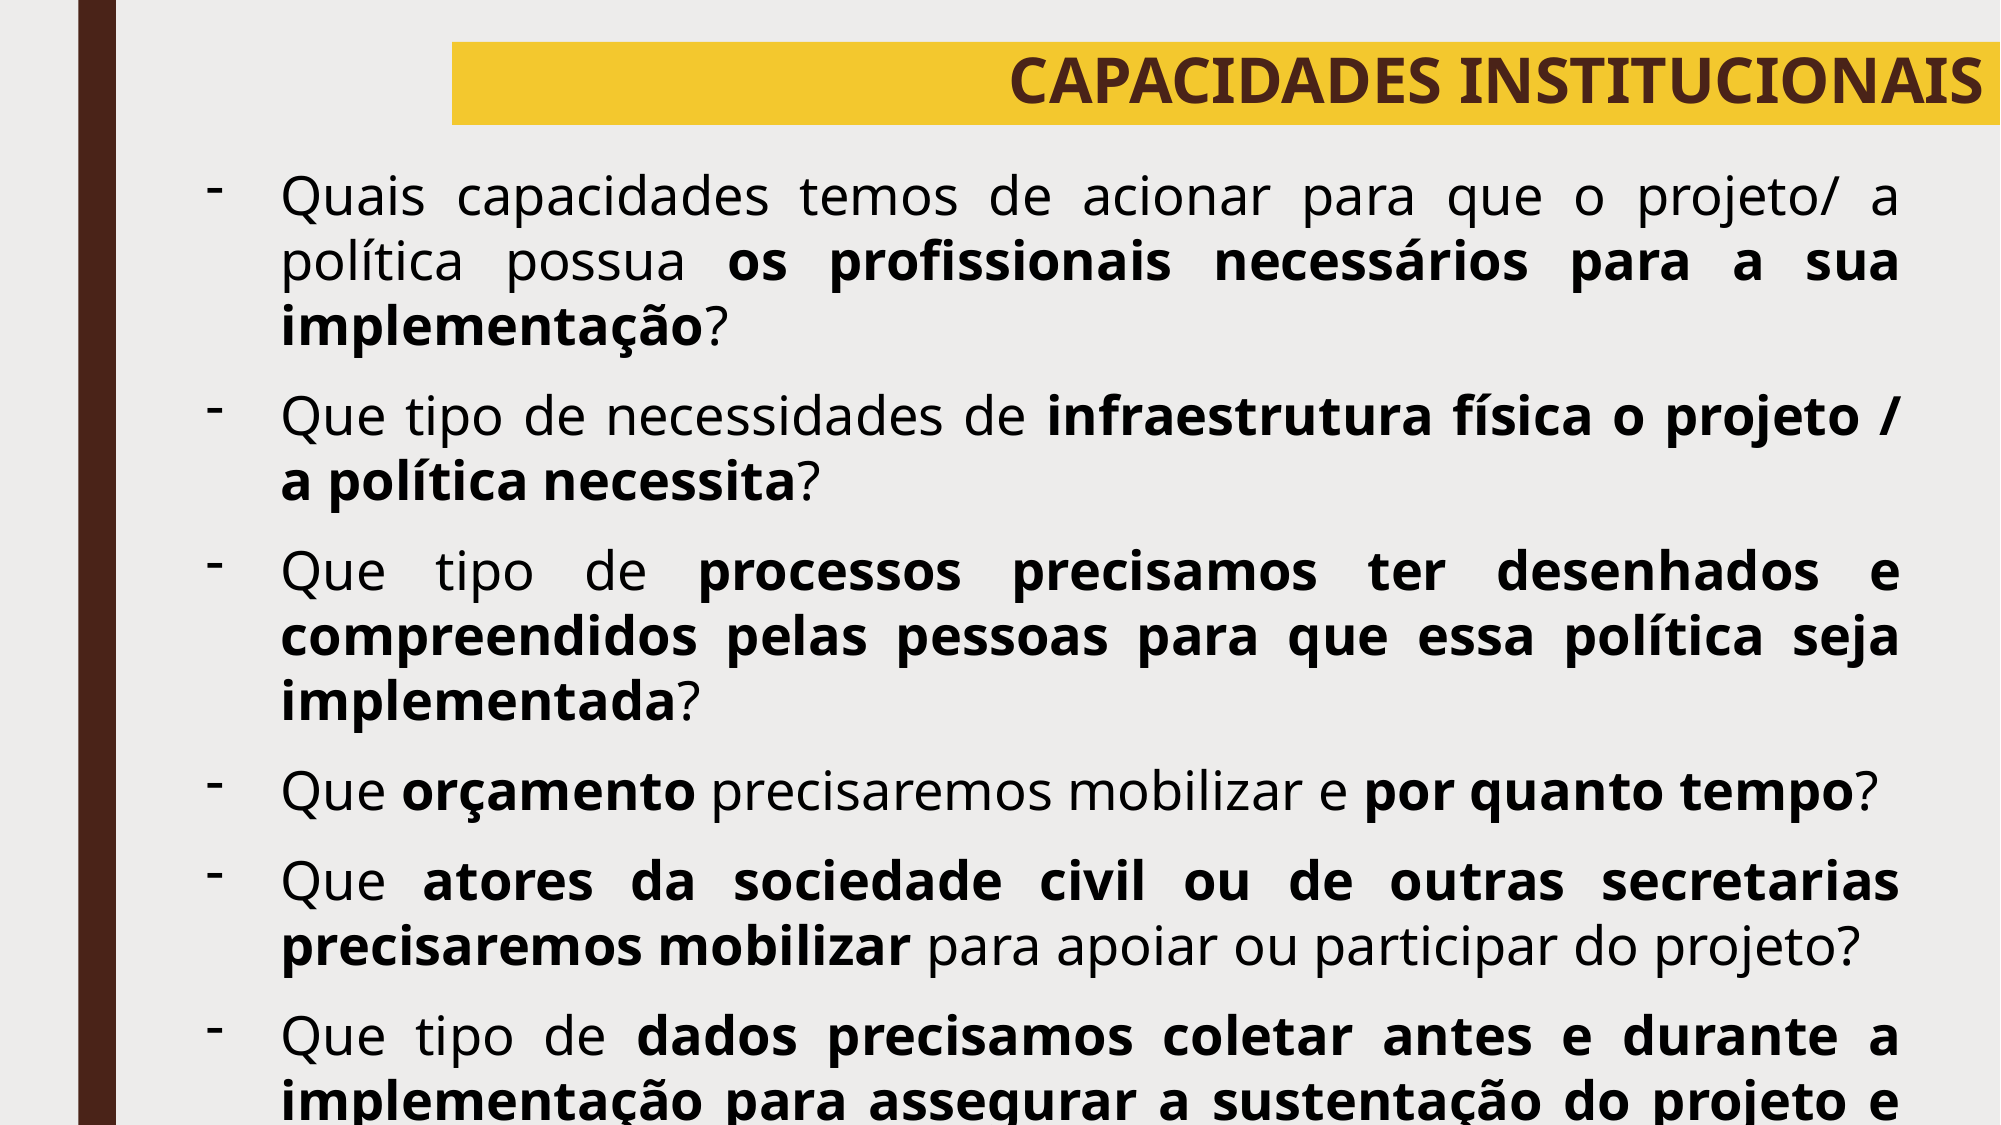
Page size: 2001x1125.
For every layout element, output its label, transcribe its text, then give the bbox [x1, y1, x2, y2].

text_box Quais capacidades temos de acionar para que o projeto/ a política possua os profissionais necessários para a sua implementação? Que tipo de necessidades de infraestrutura física o projeto / a política necessita? Que tipo de processos precisamos ter desenhados e compreendidos pelas pessoas para que essa política seja implementada? Que orçamento precisaremos mobilizar e por quanto tempo? Que atores da sociedade civil ou de outras secretarias precisaremos mobilizar para apoiar ou participar do projeto? Que tipo de dados precisamos coletar antes e durante a implementação para assegurar a sustentação do projeto e a avaliação de sua execução? Que estrutura precisaremos para isso? [191, 154, 1918, 1125]
title CAPACIDADES INSTITUCIONAIS [452, 41, 2000, 125]
